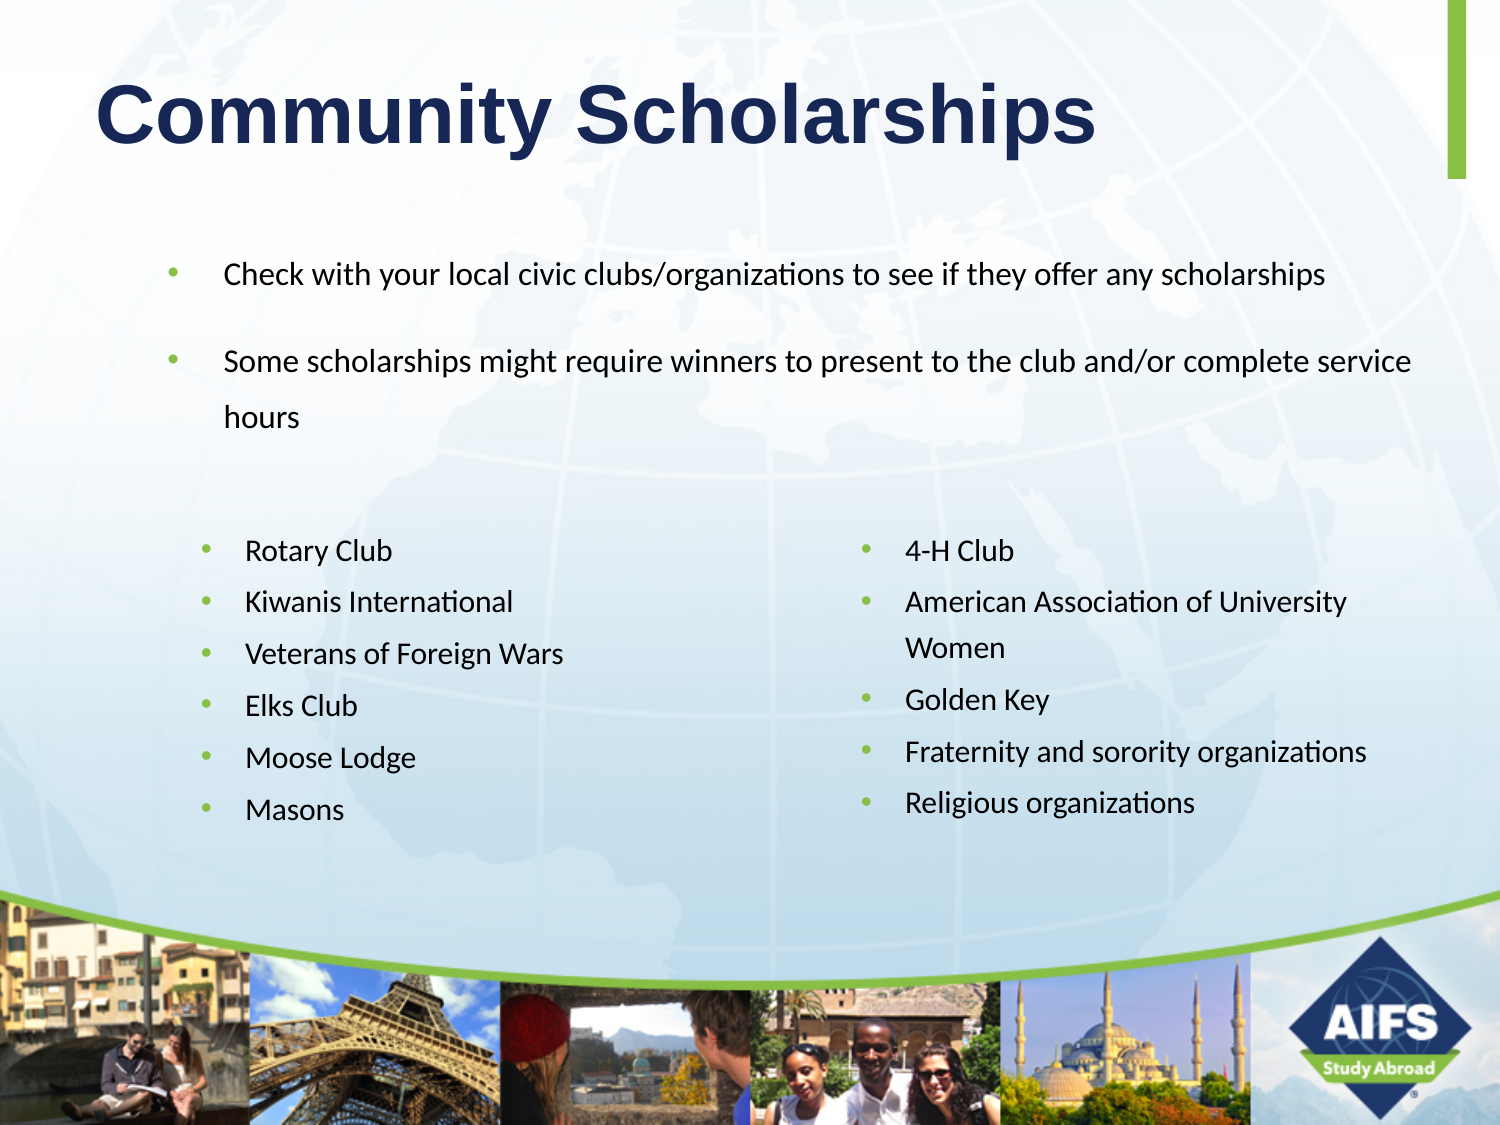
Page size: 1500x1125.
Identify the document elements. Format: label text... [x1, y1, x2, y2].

picture [0, 0, 1500, 1125]
text_box Rotary Club Kiwanis International Veterans of Foreign Wars Elks Club Moose Lodge Masons 4-H Club American Association of University Women Golden Key Fraternity and sorority organizations Religious organizations [115, 514, 1466, 888]
title Community Scholarships [80, 15, 1449, 204]
list Check with your local civic clubs/organizations to see if they offer any scholarships Some scholarships might require winners to present to the club and/or complete service hours [151, 228, 1454, 439]
